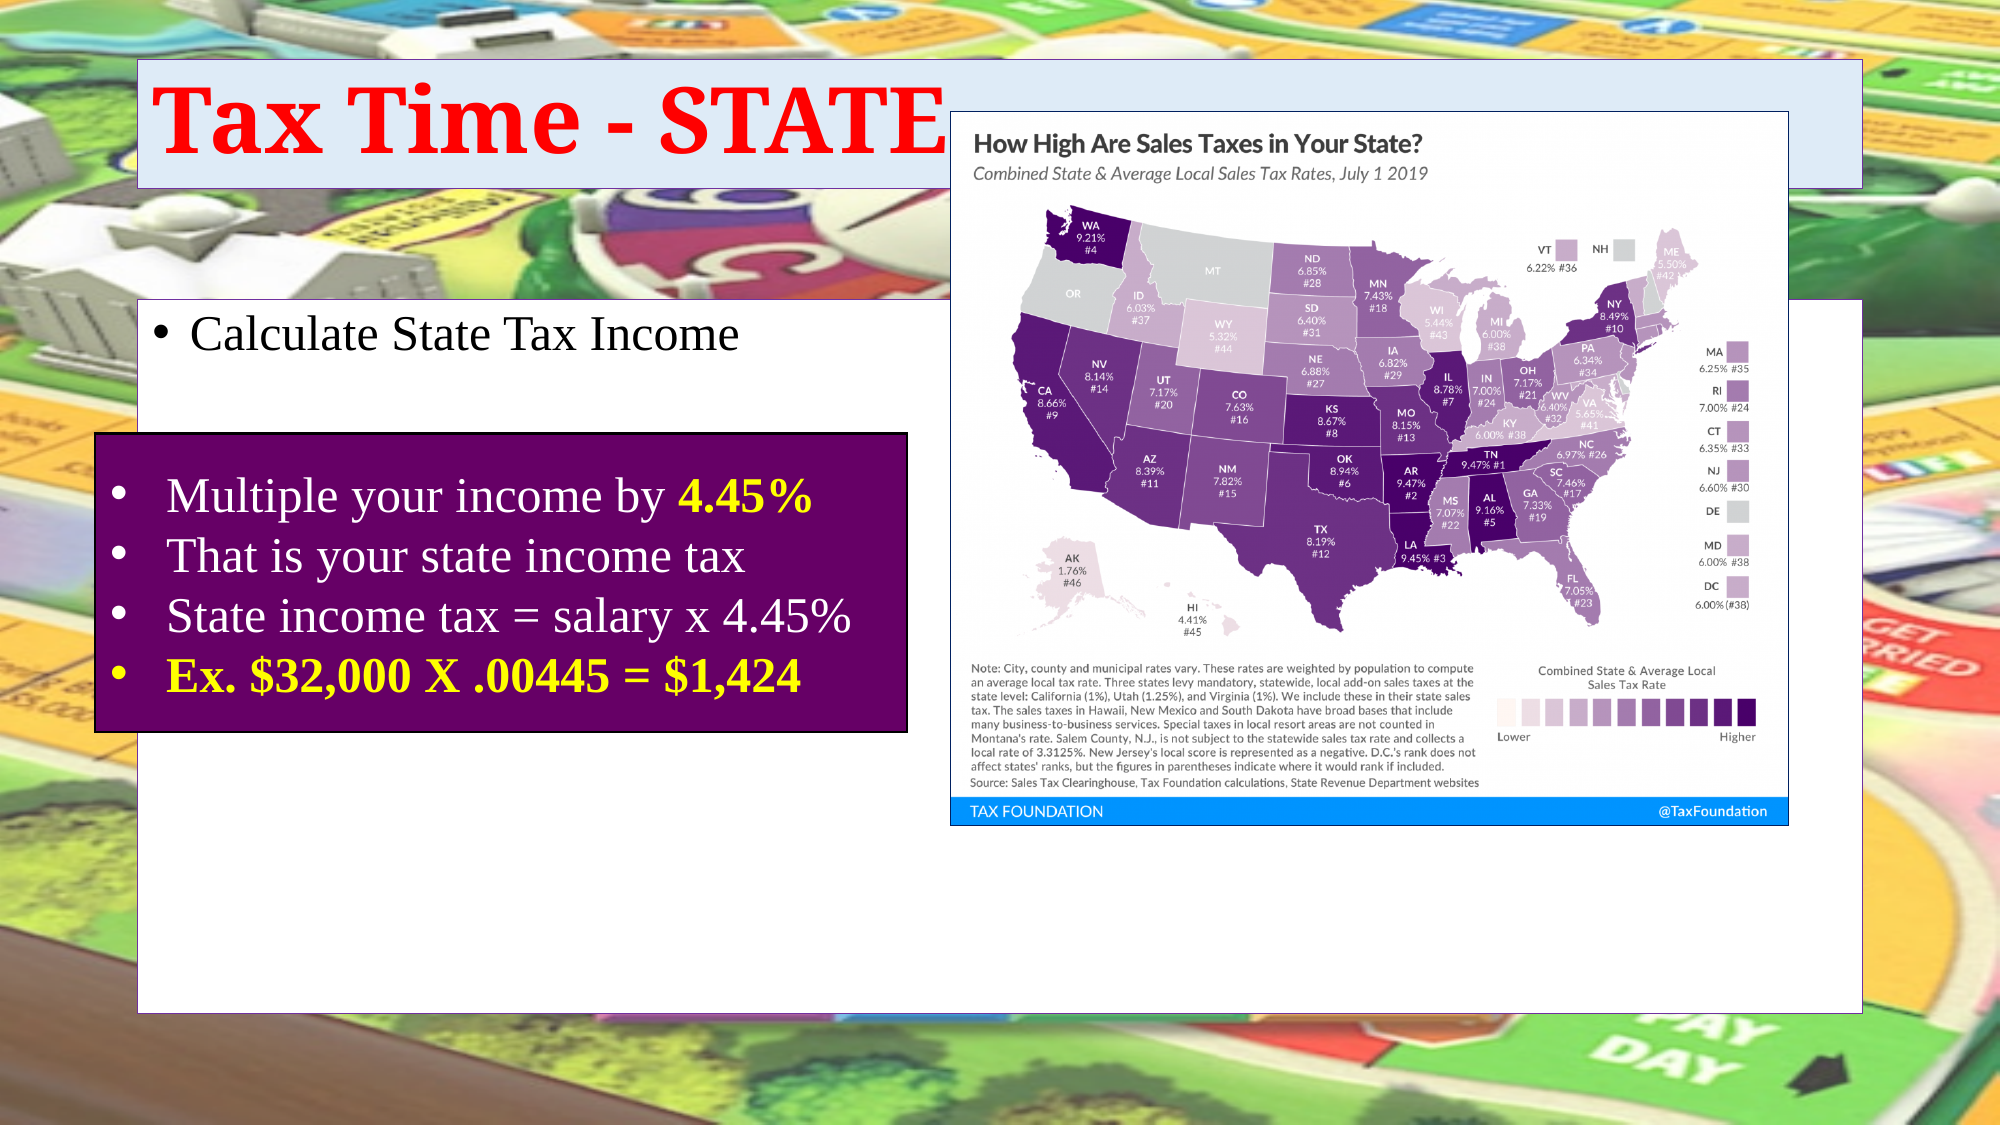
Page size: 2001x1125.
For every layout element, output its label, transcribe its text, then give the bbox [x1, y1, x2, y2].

picture [949, 111, 1789, 826]
list Calculate State Tax Income [137, 299, 1863, 1014]
text_box Multiple your income by 4.45% That is your state income tax State income tax = salary x 4.45% Ex. $32,000 X .00445 = $1,424 [94, 432, 908, 733]
title Tax Time - STATE [137, 59, 1863, 189]
